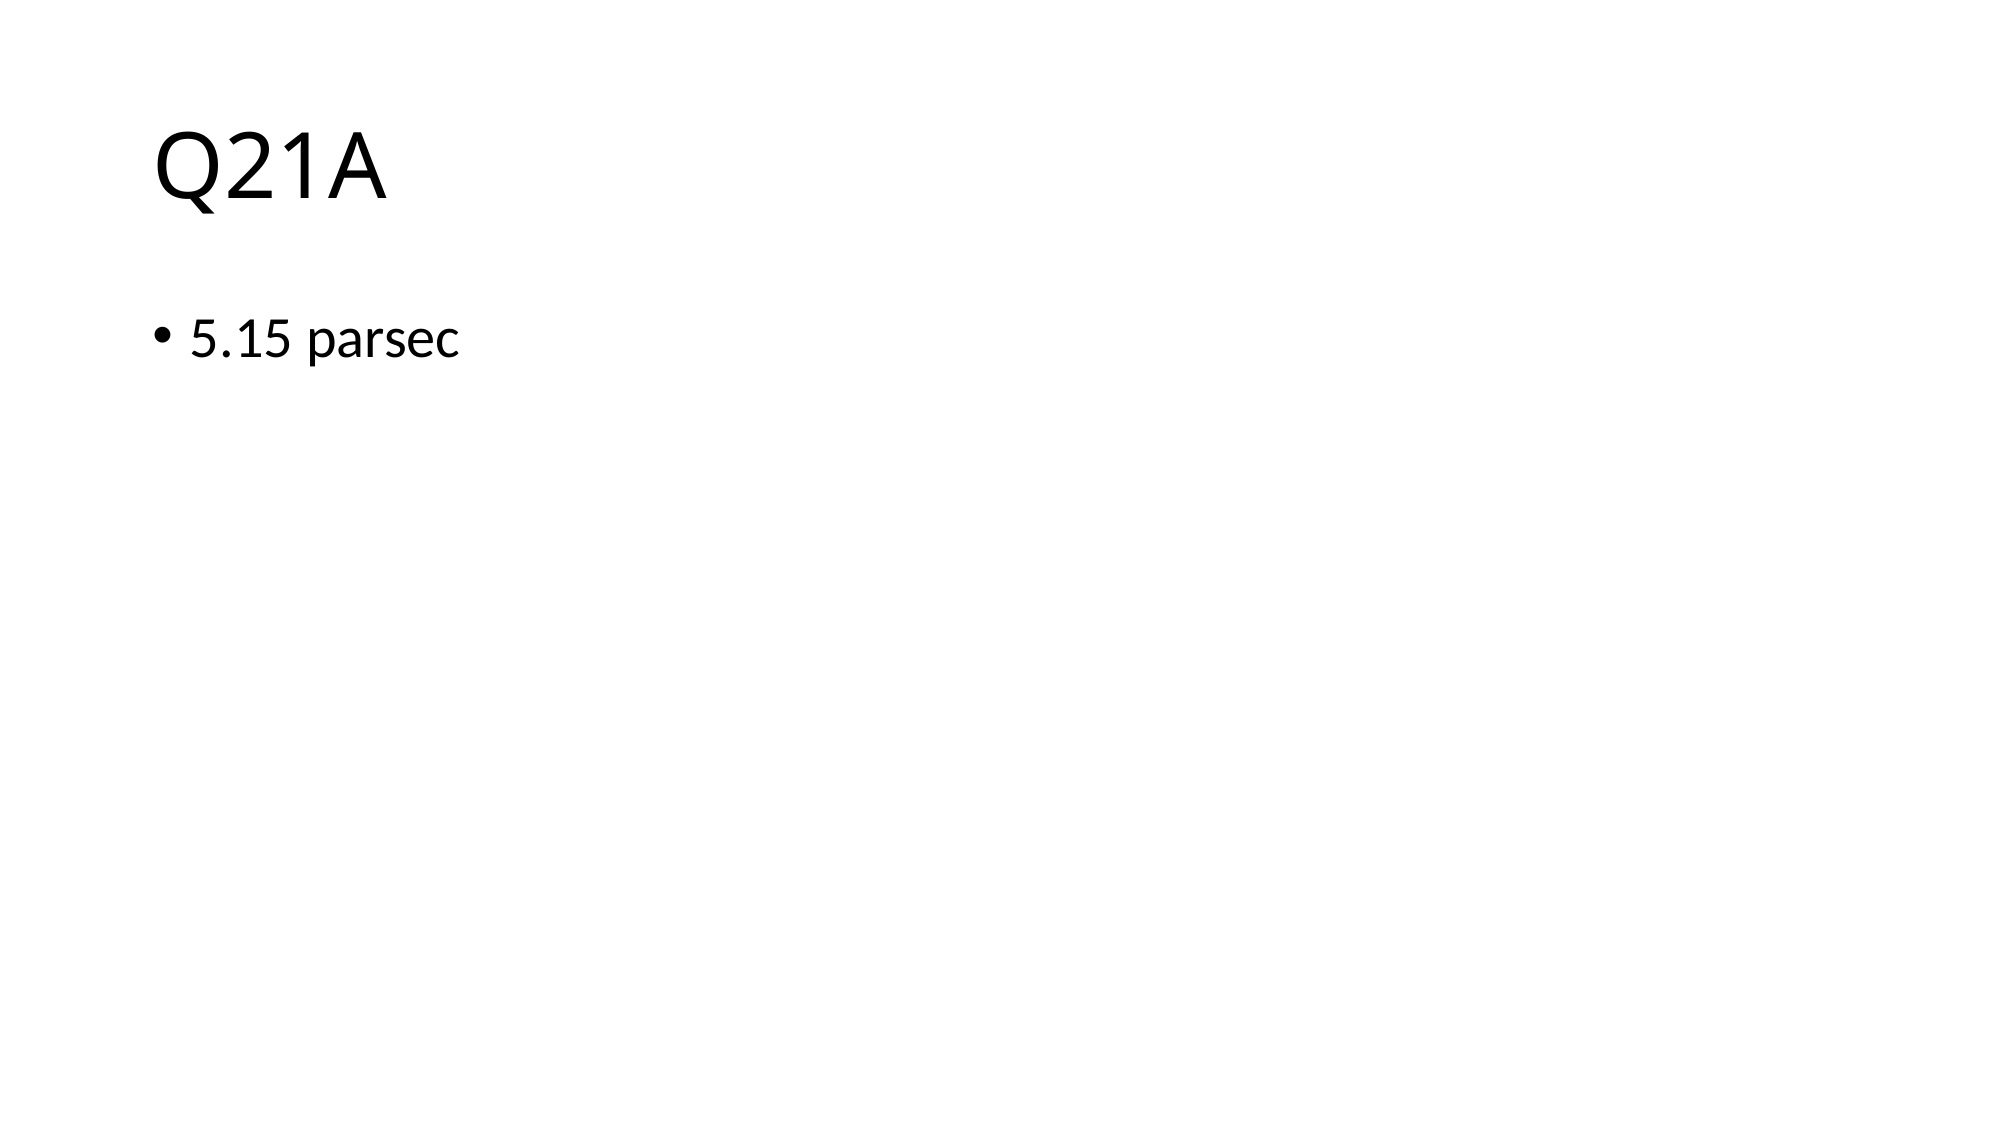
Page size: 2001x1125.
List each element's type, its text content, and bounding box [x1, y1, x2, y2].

list 5.15 parsec [137, 299, 1863, 1014]
title Q21A [137, 59, 1863, 278]
